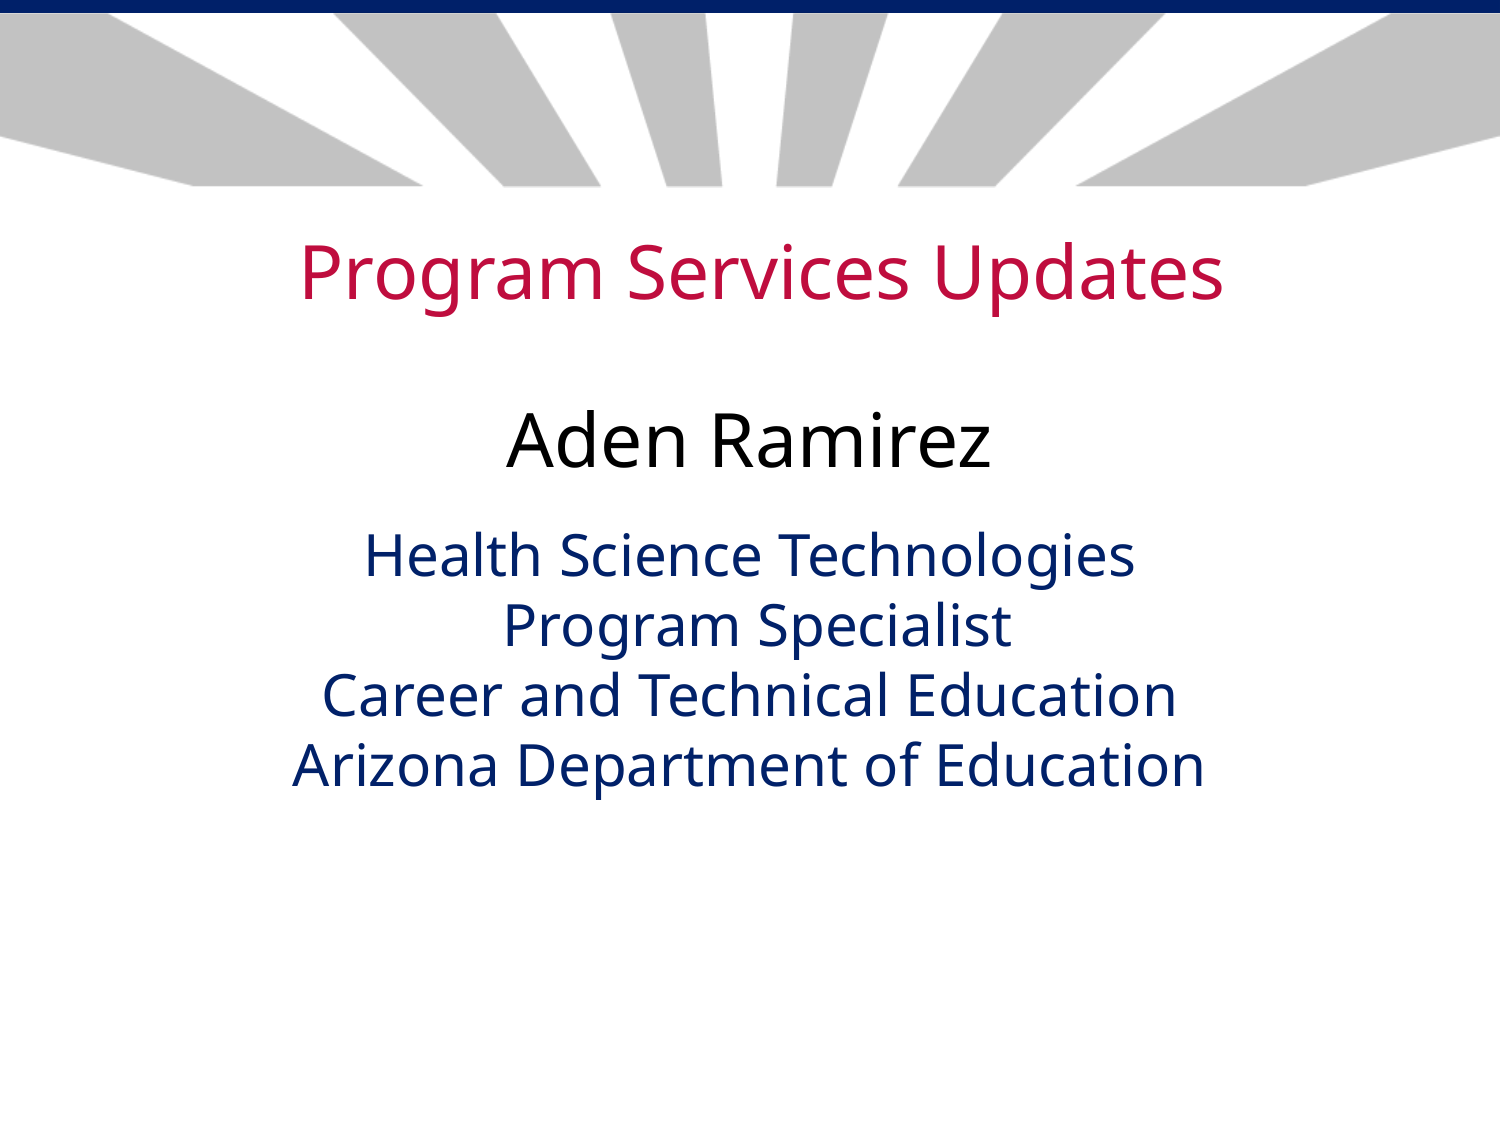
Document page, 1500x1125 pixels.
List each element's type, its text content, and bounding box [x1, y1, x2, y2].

subtitle Aden Ramirez Health Science Technologies Program Specialist Career and Technical Education Arizona Department of Education [143, 392, 1357, 873]
picture [0, 12, 1500, 188]
title Program Services Updates [125, 224, 1400, 316]
